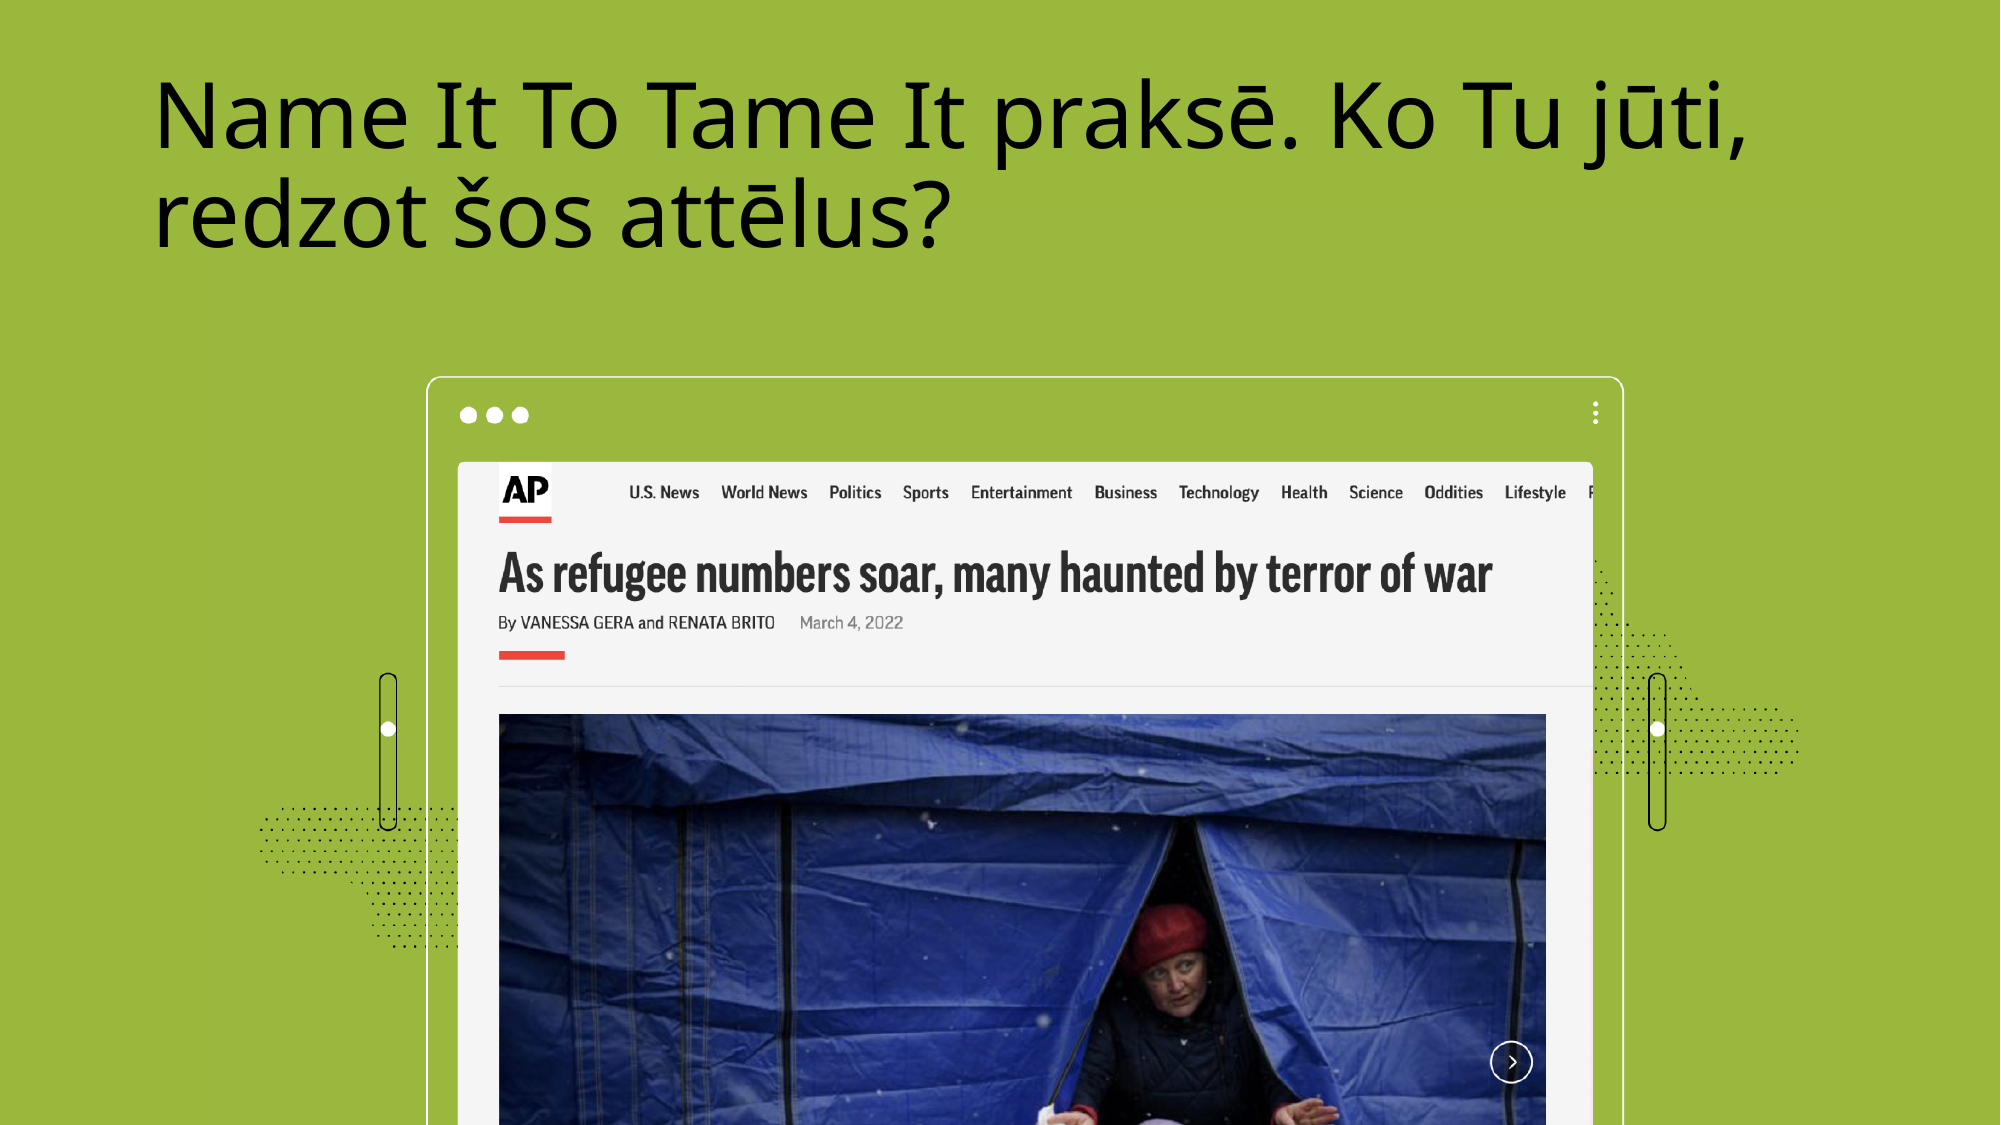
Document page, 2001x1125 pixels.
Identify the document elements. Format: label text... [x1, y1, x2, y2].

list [208, 206, 1842, 1125]
title Name It To Tame It praksē. Ko Tu jūti, redzot šos attēlus? [137, 59, 1863, 278]
